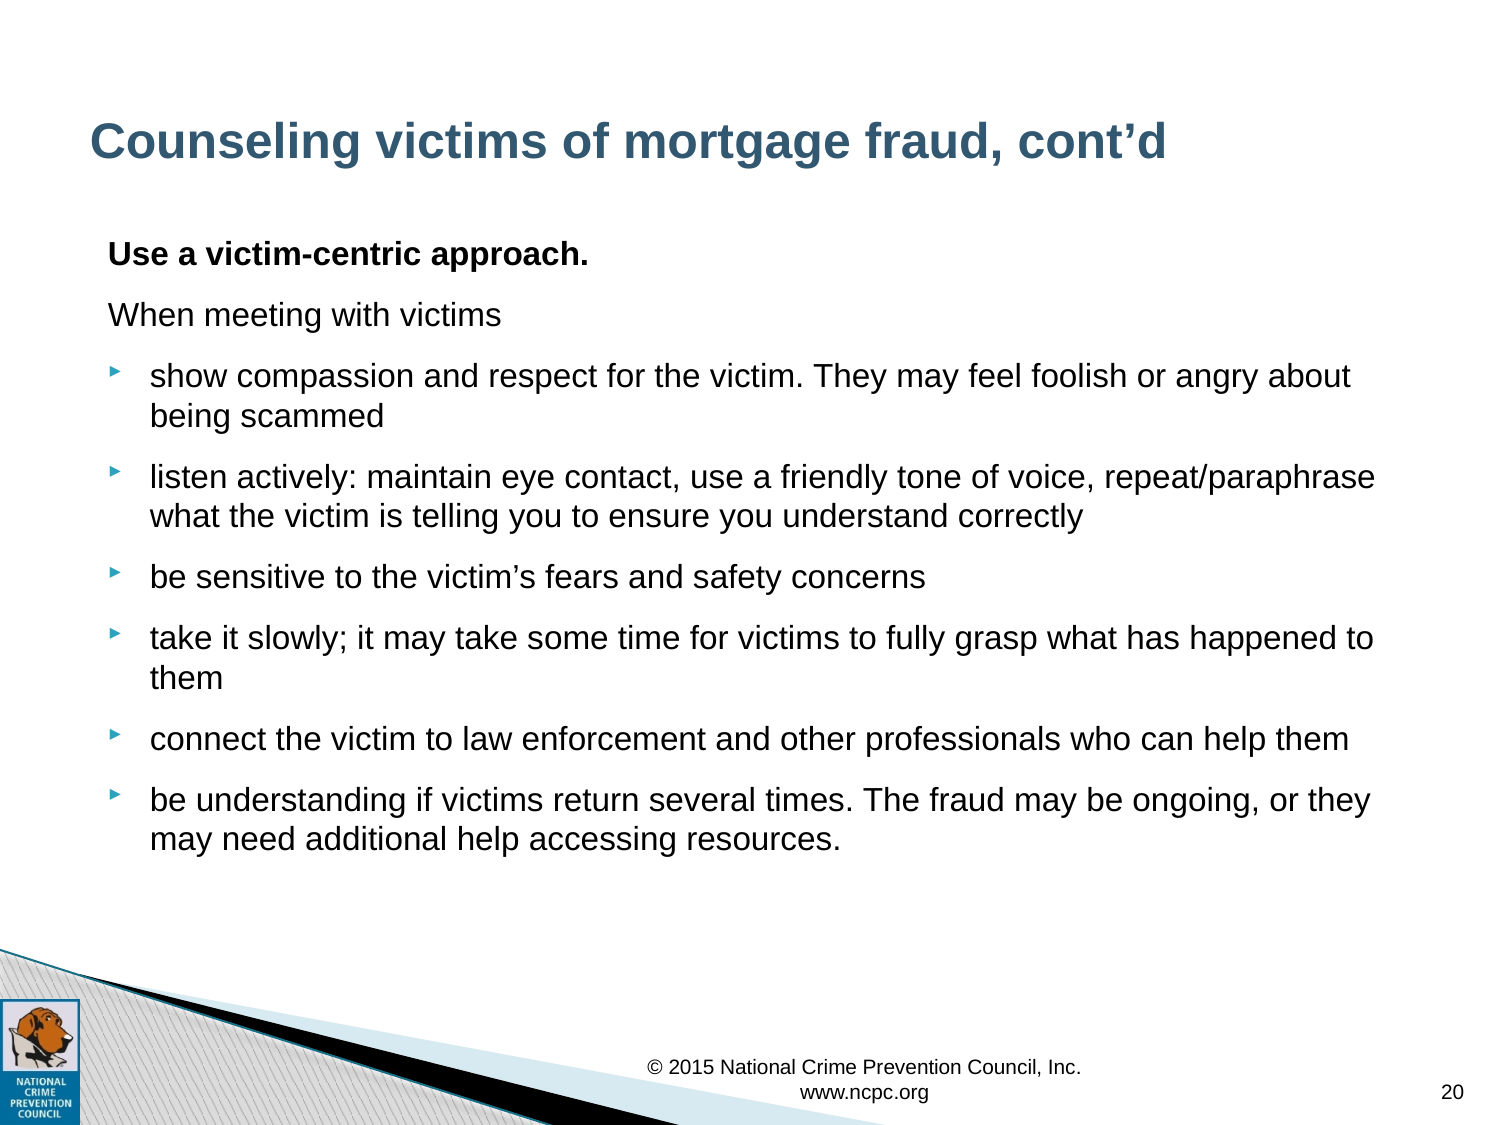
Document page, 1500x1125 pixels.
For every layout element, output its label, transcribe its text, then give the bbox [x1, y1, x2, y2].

footer © 2015 National Crime Prevention Council, Inc. www.ncpc.org [624, 1051, 1105, 1112]
picture [25, 1088, 54, 1096]
list Use a victim-centric approach. When meeting with victims show compassion and respect for the victim. They may feel foolish or angry about being scammed listen actively: maintain eye contact, use a friendly tone of voice, repeat/paraphrase what the victim is telling you to ensure you understand correctly be sensitive to the victim’s fears and safety concerns take it slowly; it may take some time for victims to fully grasp what has happened to them connect the victim to law enforcement and other professionals who can help them be understanding if victims return several times. The fraud may be ongoing, or they may need additional help accessing resources. [75, 233, 1425, 1000]
slide_number 20 [1362, 1051, 1479, 1112]
picture [10, 1099, 71, 1107]
picture [17, 1078, 65, 1085]
title Counseling victims of mortgage fraud, cont’d [75, 45, 1425, 233]
picture [18, 1110, 60, 1118]
picture [3, 1001, 78, 1071]
